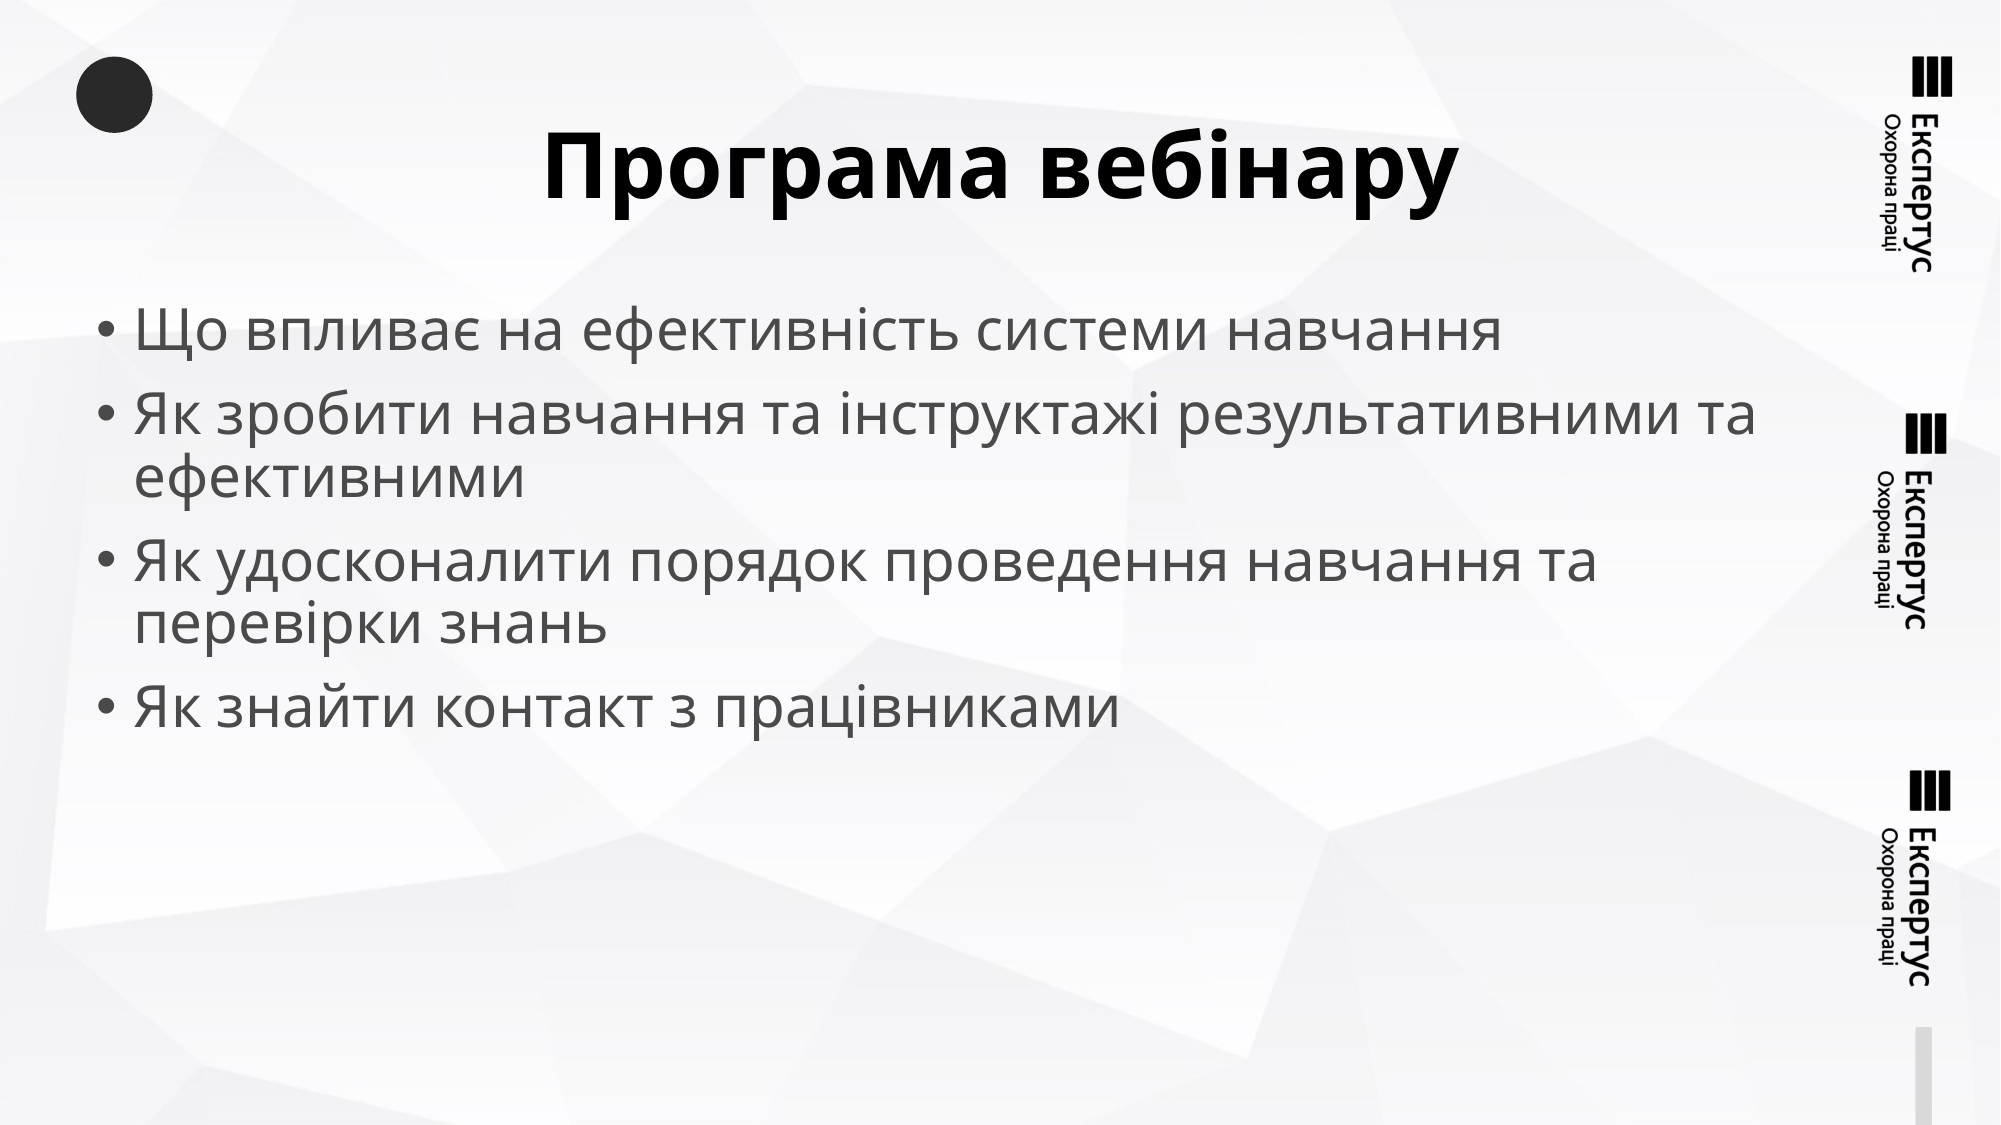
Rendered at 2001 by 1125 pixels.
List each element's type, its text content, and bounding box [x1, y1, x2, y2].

title Програма вебінару [137, 59, 1863, 278]
list Що впливає на ефективність системи навчання Як зробити навчання та інструктажі результативними та ефективними Як удосконалити порядок проведення навчання та перевірки знань Як знайти контакт з працівниками [81, 293, 1807, 1007]
picture [0, 0, 2001, 1125]
